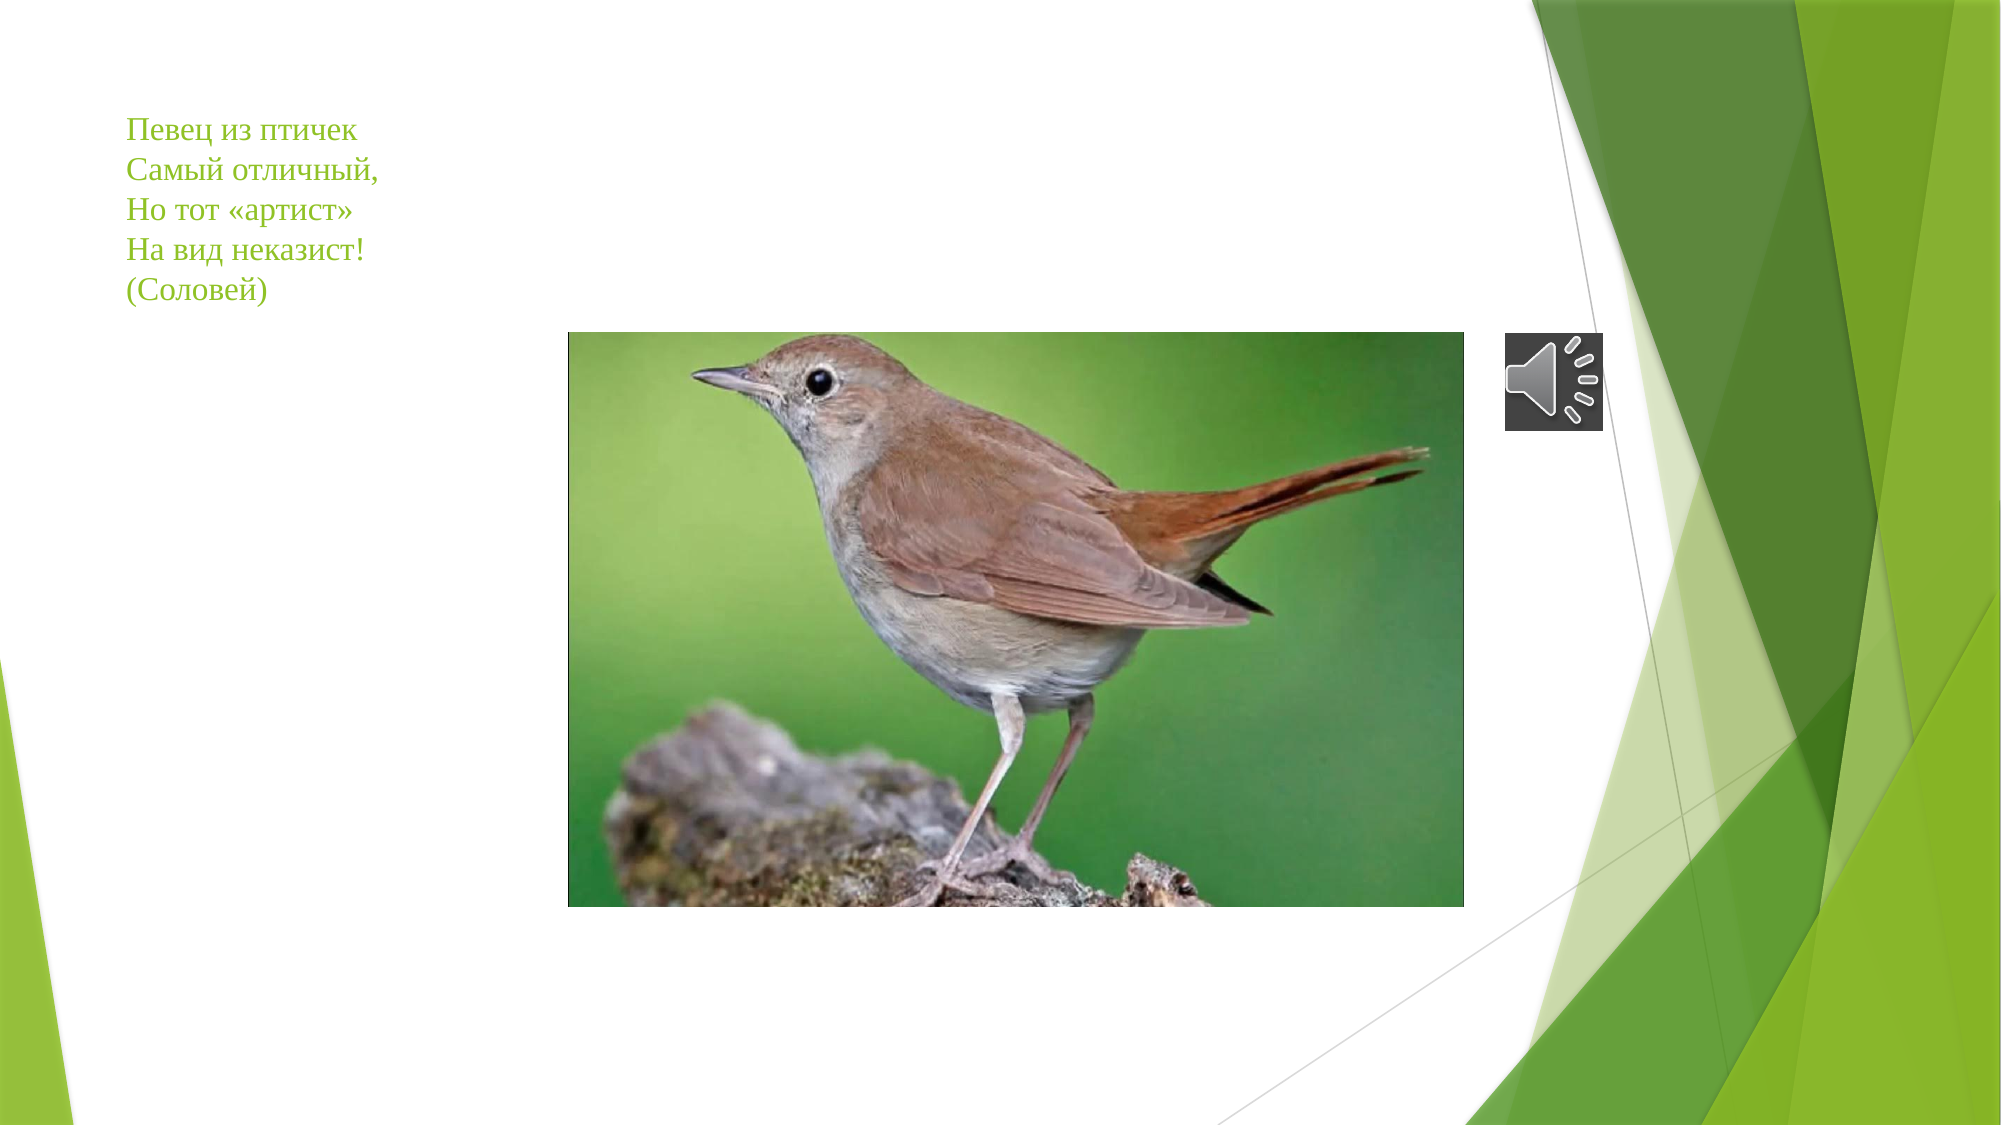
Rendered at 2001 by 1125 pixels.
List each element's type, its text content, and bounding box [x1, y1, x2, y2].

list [568, 331, 1464, 907]
title Певец из птичек Самый отличный, Но тот «артист» На вид неказист! (Соловей) [111, 99, 1522, 317]
picture [1503, 331, 1605, 433]
